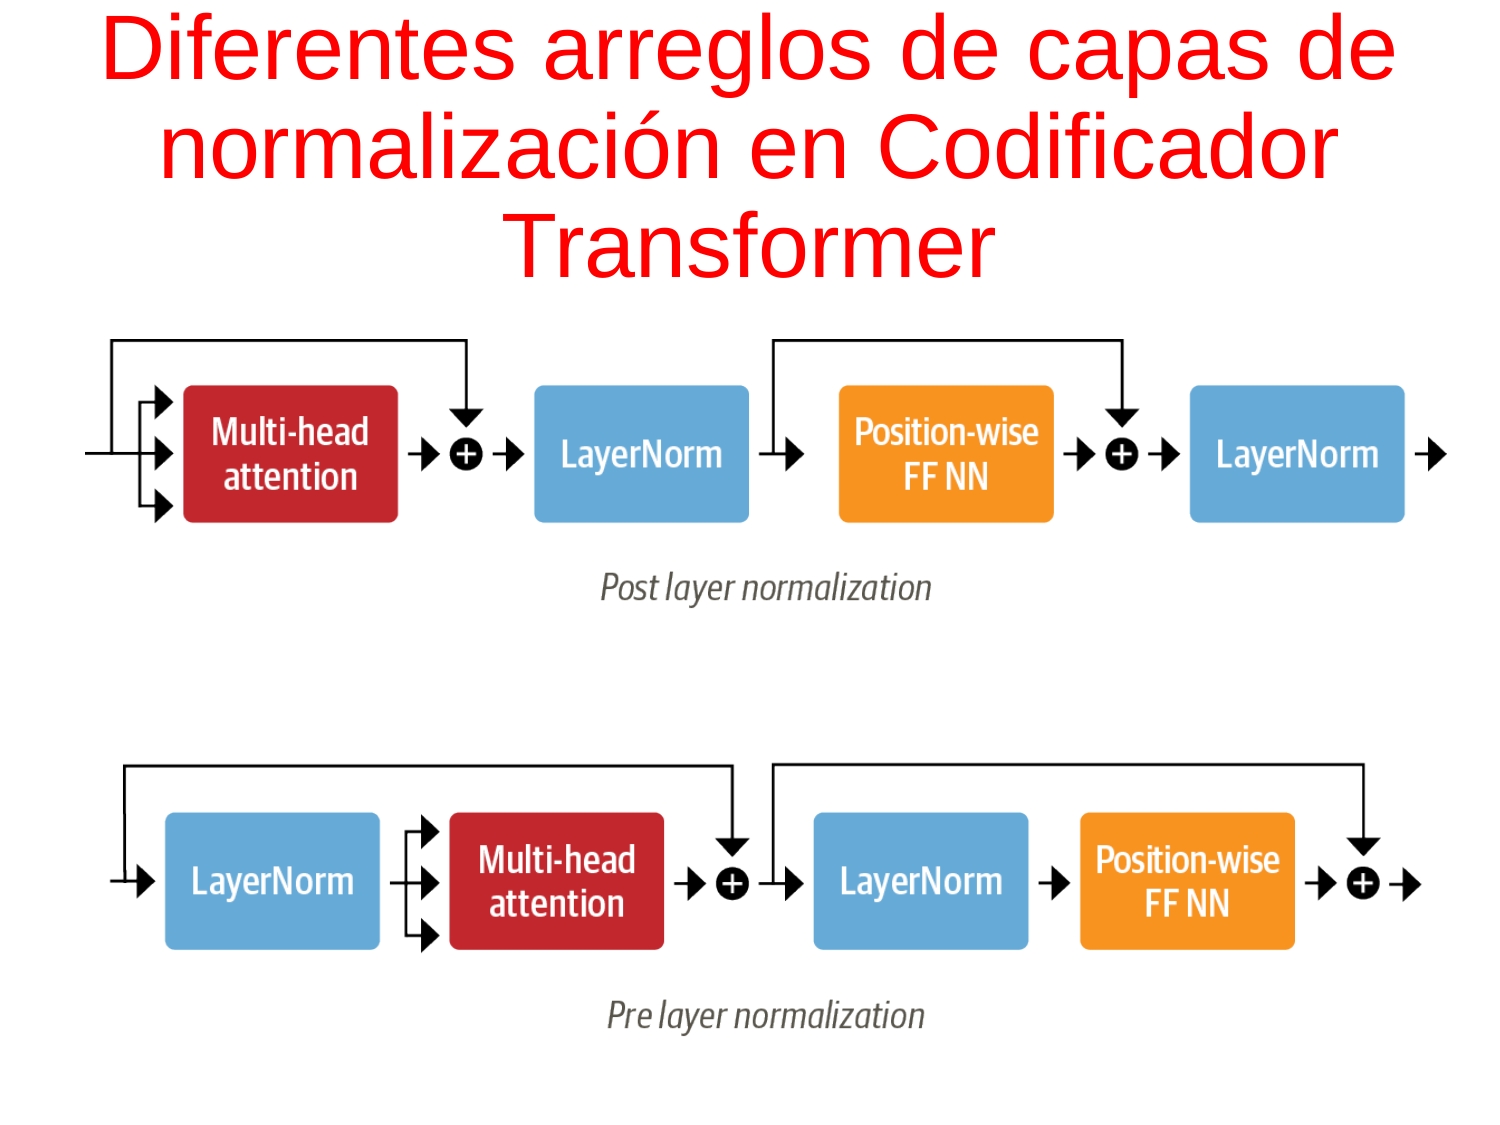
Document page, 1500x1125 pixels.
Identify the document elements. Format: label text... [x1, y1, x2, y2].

picture [85, 339, 1448, 1081]
title Diferentes arreglos de capas de normalización en Codificador Transformer [0, 84, 1500, 213]
